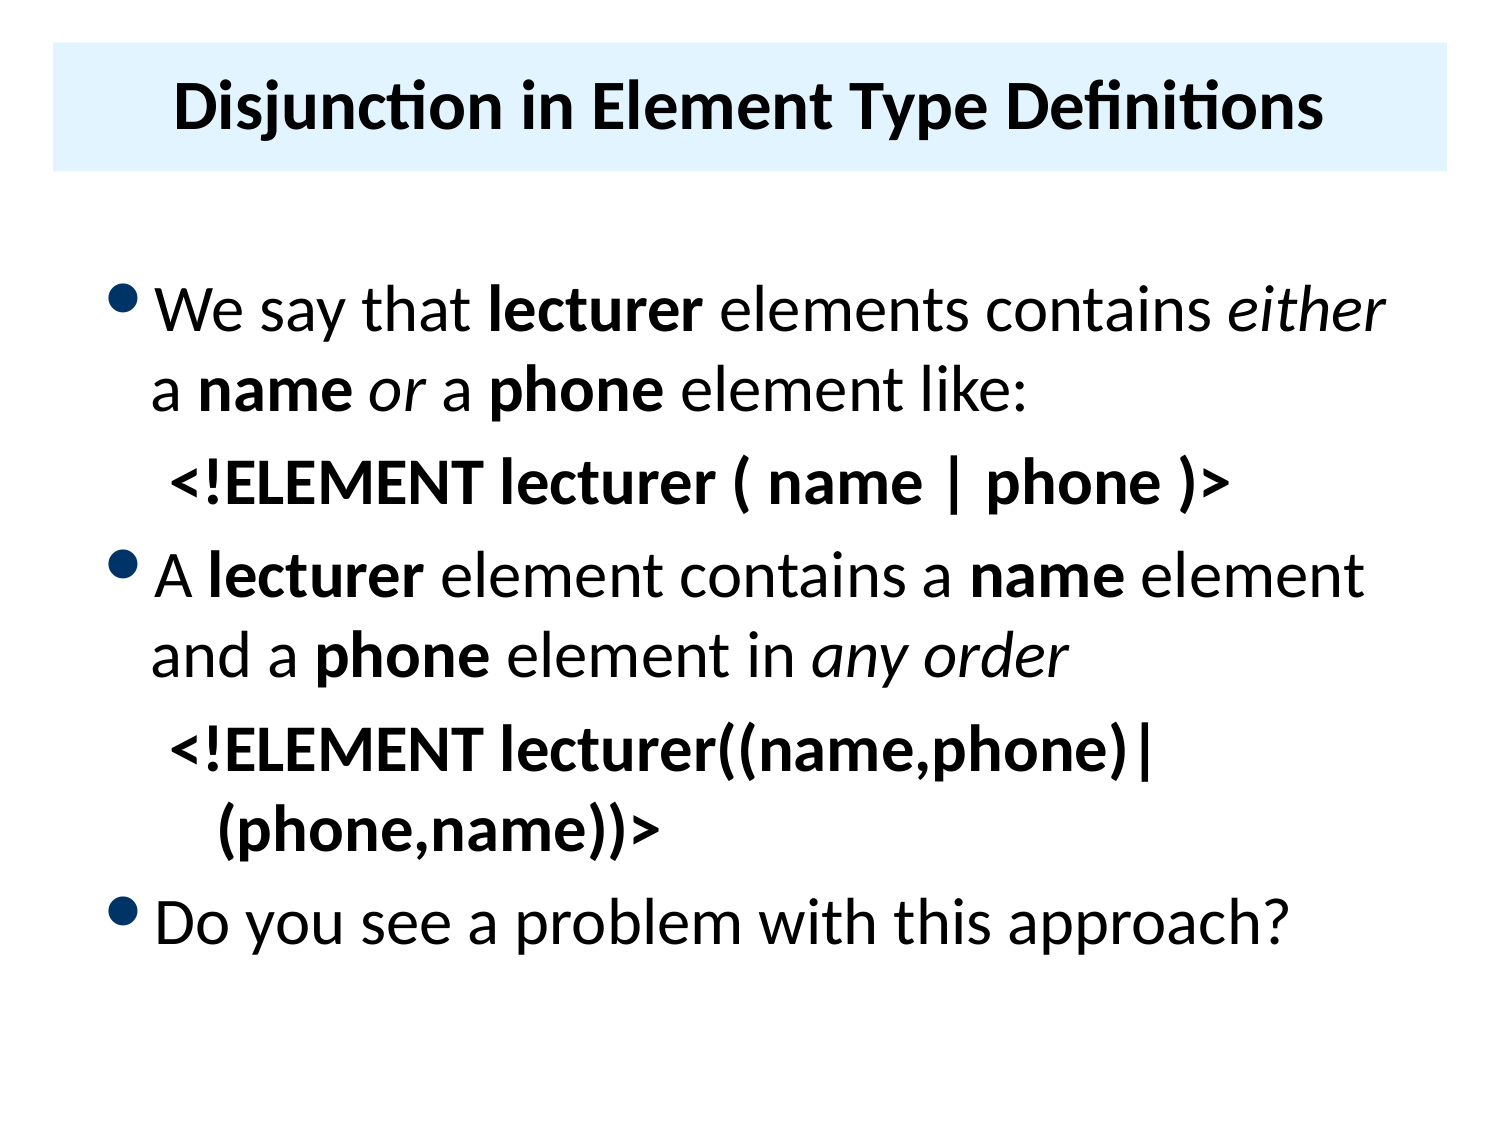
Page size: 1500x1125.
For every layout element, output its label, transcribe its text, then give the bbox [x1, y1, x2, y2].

title Disjunction in Element Type Definitions [53, 42, 1447, 172]
list We say that lecturer elements contains either a name or a phone element like: <!ELEMENT lecturer ( name | phone )> A lecturer element contains a name element and a phone element in any order <!ELEMENT lecturer((name,phone)|(phone,name))> Do you see a problem with this approach? [89, 257, 1411, 1035]
